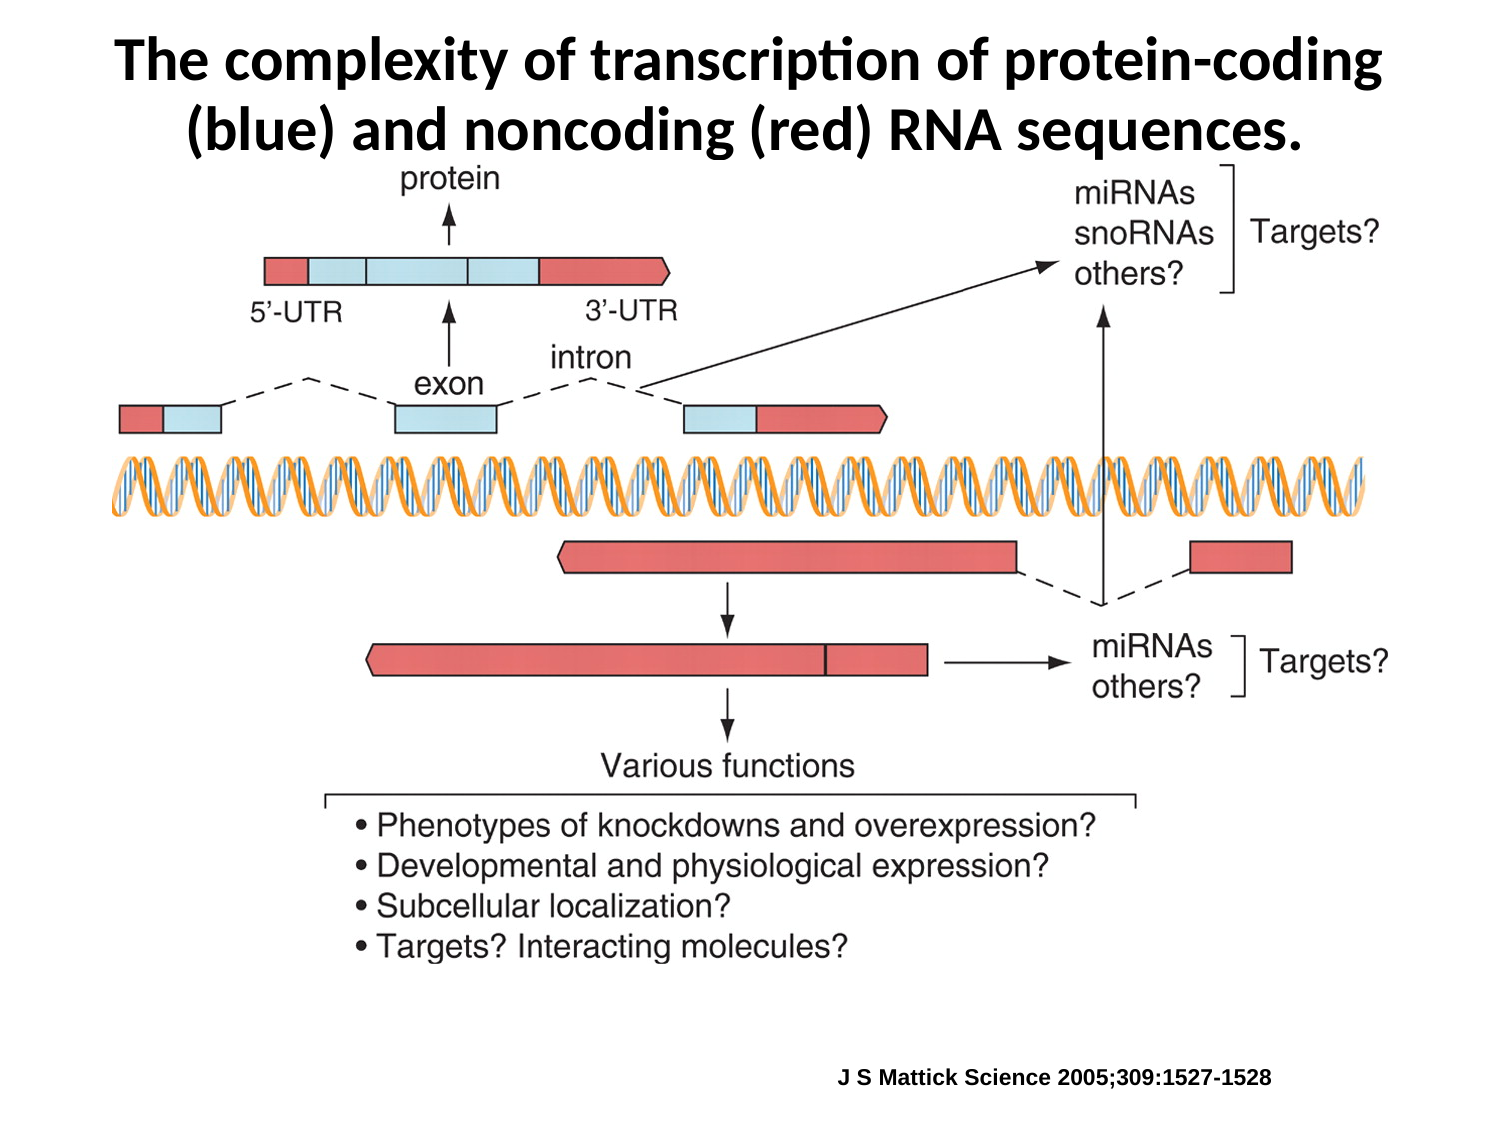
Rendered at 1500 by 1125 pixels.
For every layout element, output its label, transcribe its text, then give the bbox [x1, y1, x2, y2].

text_box The complexity of transcription of protein-coding (blue) and noncoding (red) RNA sequences. [53, 24, 1447, 94]
picture [111, 160, 1389, 964]
text_box J S Mattick Science 2005;309:1527-1528 [837, 1065, 1481, 1104]
